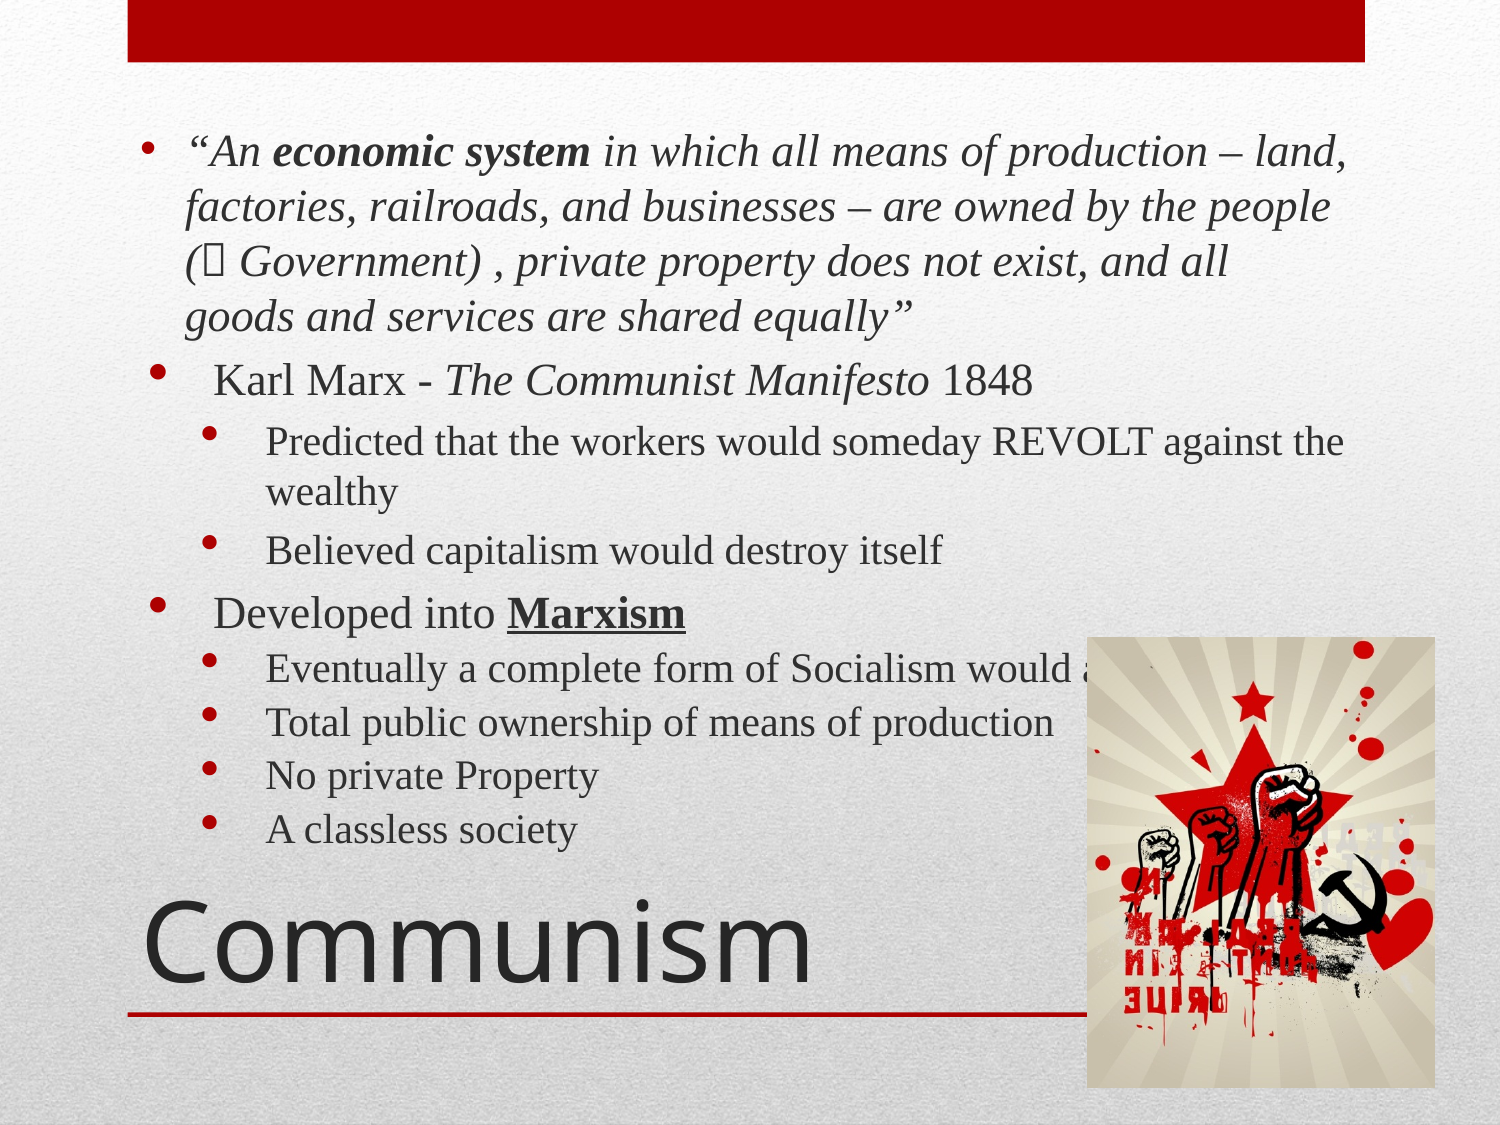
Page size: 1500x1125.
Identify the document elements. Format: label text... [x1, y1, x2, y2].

picture [1086, 636, 1436, 1089]
list “An economic system in which all means of production – land, factories, railroads, and businesses – are owned by the people ( Government) , private property does not exist, and all goods and services are shared equally” Karl Marx - The Communist Manifesto 1848 Predicted that the workers would someday REVOLT against the wealthy Believed capitalism would destroy itself Developed into Marxism Eventually a complete form of Socialism would arise Total public ownership of means of production No private Property A classless society [125, 112, 1363, 863]
title Communism [125, 863, 1081, 1013]
